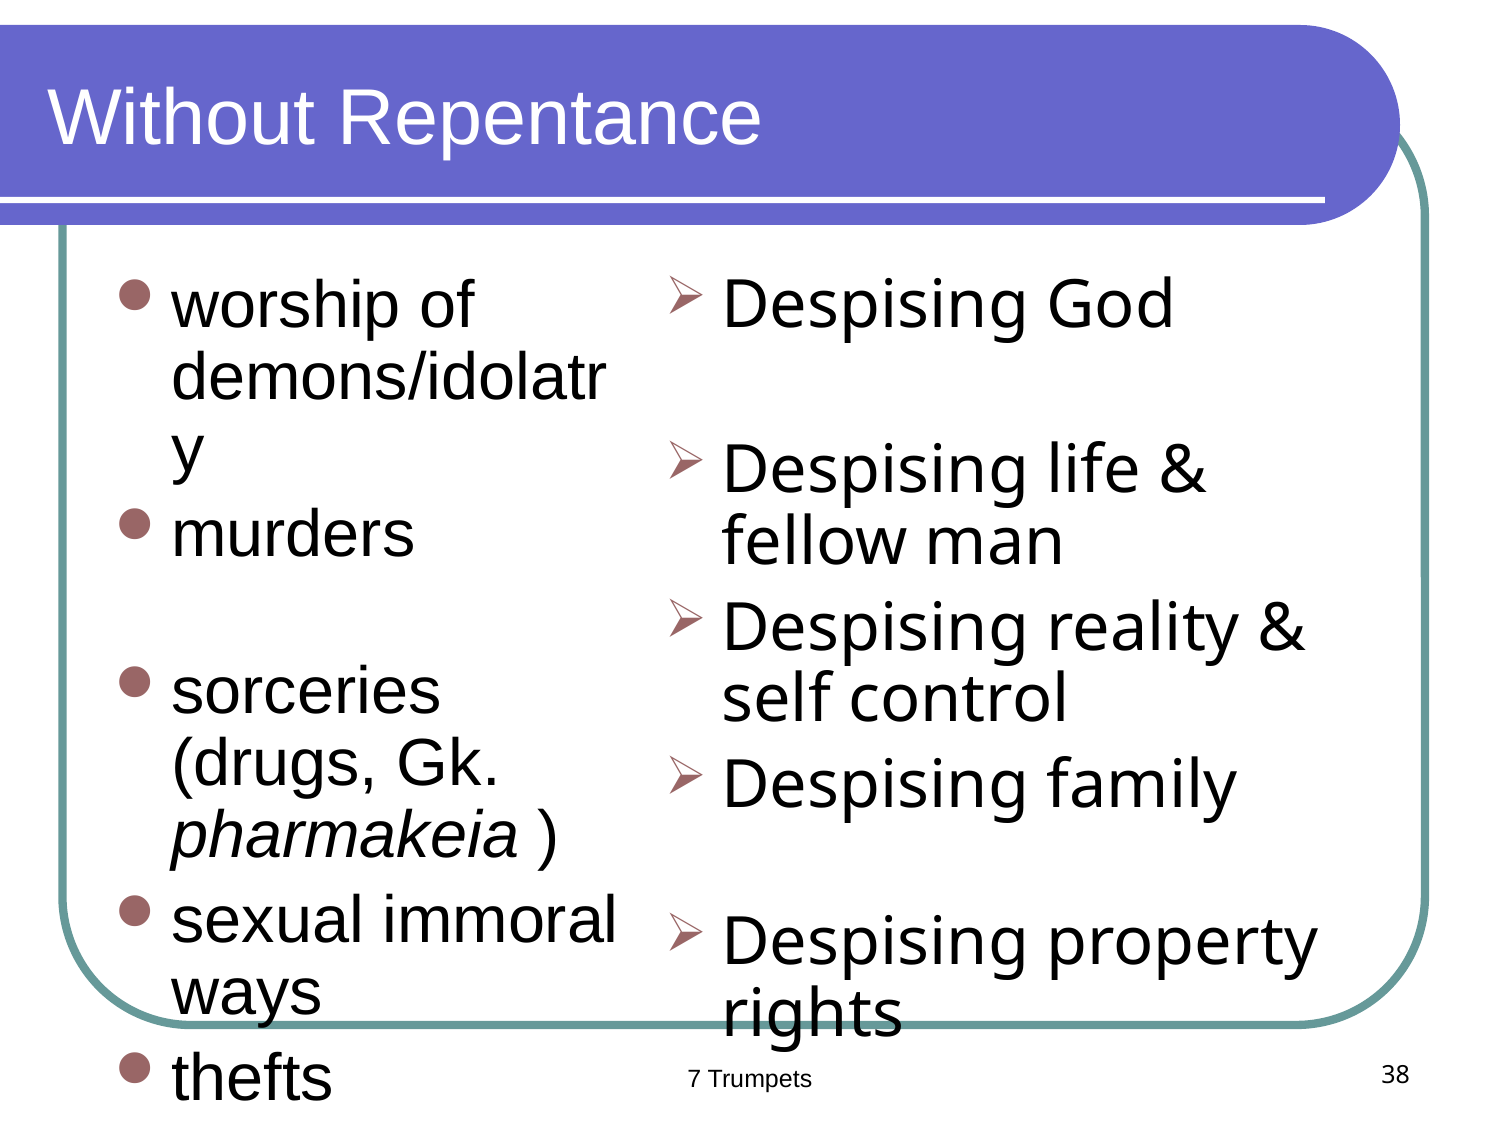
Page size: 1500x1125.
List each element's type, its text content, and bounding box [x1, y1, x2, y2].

list Despising God Despising life & fellow man Despising reality & self control Despising family Despising property rights [650, 262, 1400, 988]
slide_number 38 [1074, 1025, 1425, 1100]
title Without Repentance [32, 37, 1347, 188]
list worship of demons/idolatry murders sorceries (drugs, Gk. pharmakeia ) sexual immoral ways thefts [99, 262, 650, 988]
footer 7 Trumpets [512, 1025, 988, 1100]
